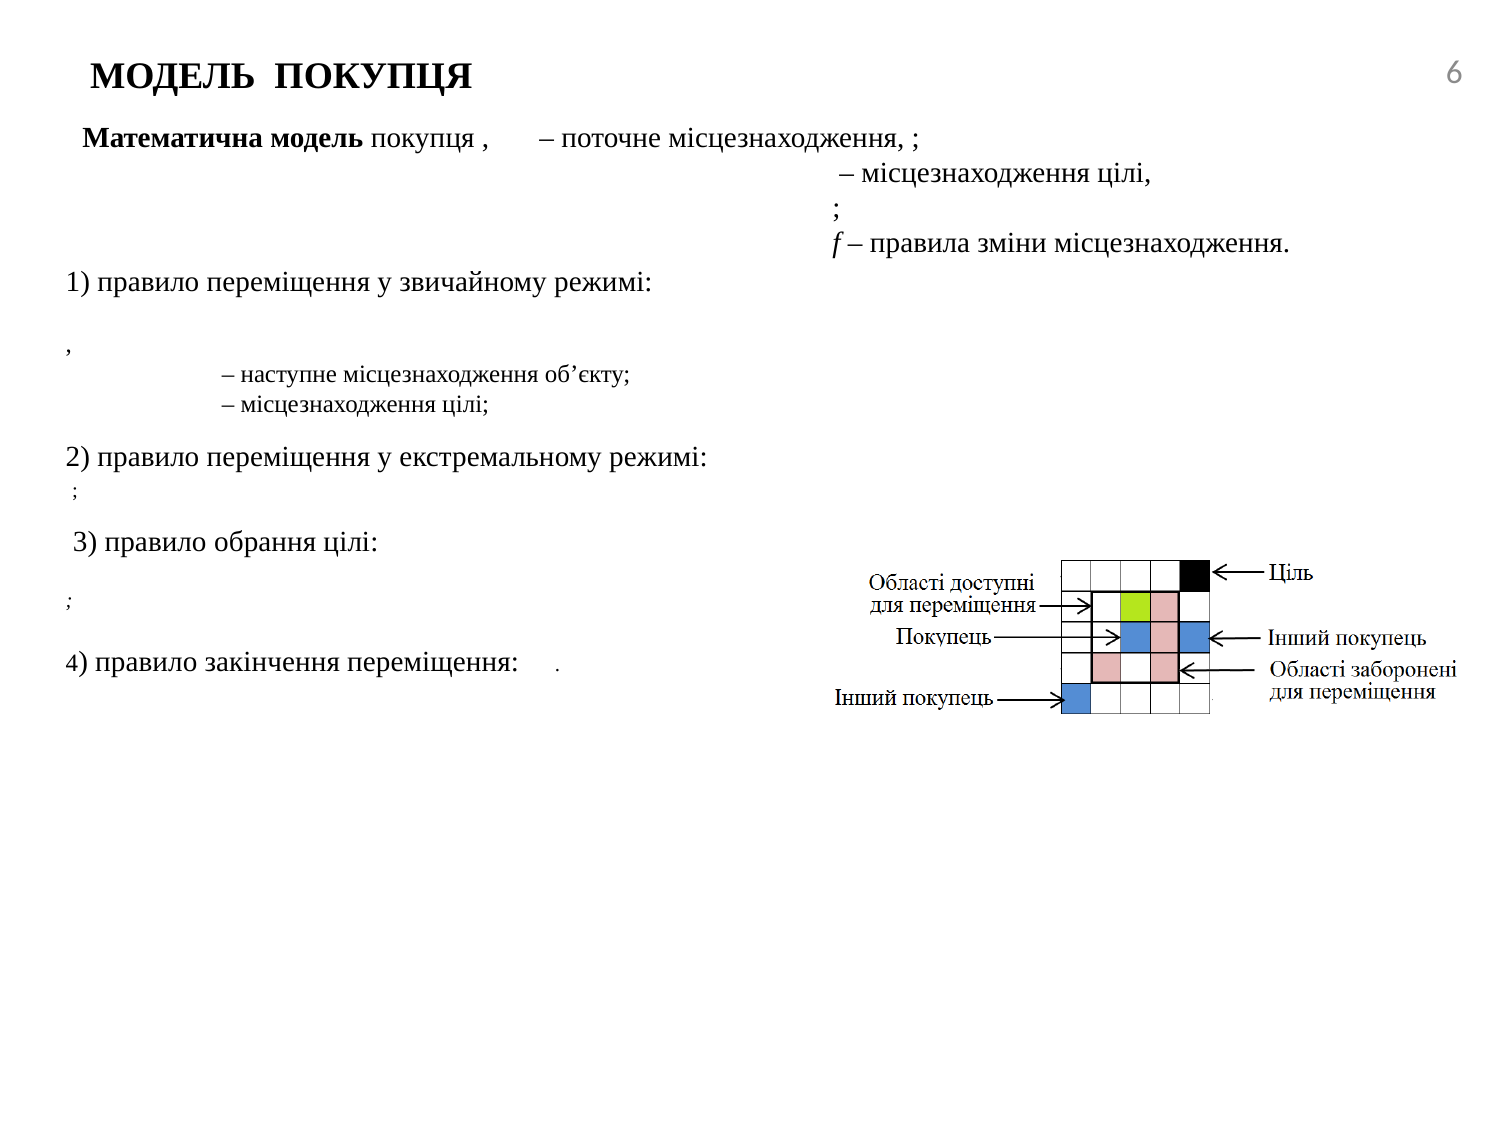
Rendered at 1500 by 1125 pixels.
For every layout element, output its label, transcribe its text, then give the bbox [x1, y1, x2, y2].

title МОДЕЛЬ ПОКУПЦЯ [75, 42, 1425, 111]
slide_number 6 [1419, 40, 1478, 101]
picture [820, 550, 1463, 724]
